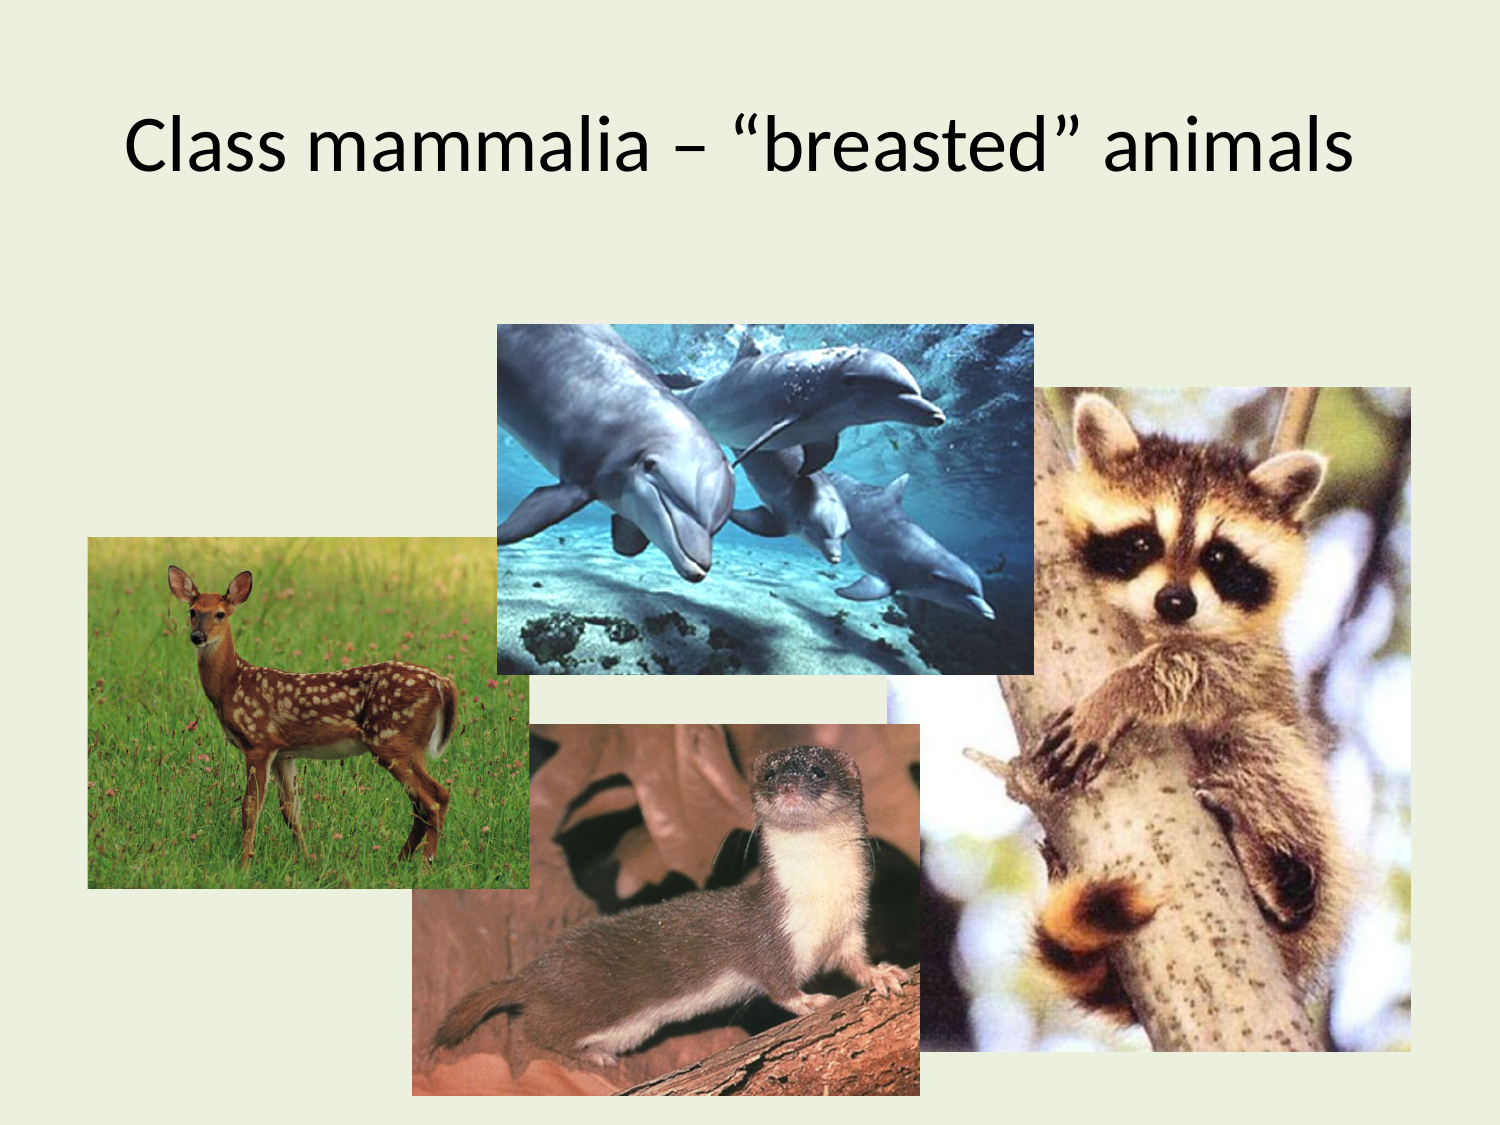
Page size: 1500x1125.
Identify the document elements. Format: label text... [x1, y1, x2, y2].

picture [87, 324, 1412, 1096]
title Class mammalia – “breasted” animals [75, 45, 1425, 233]
